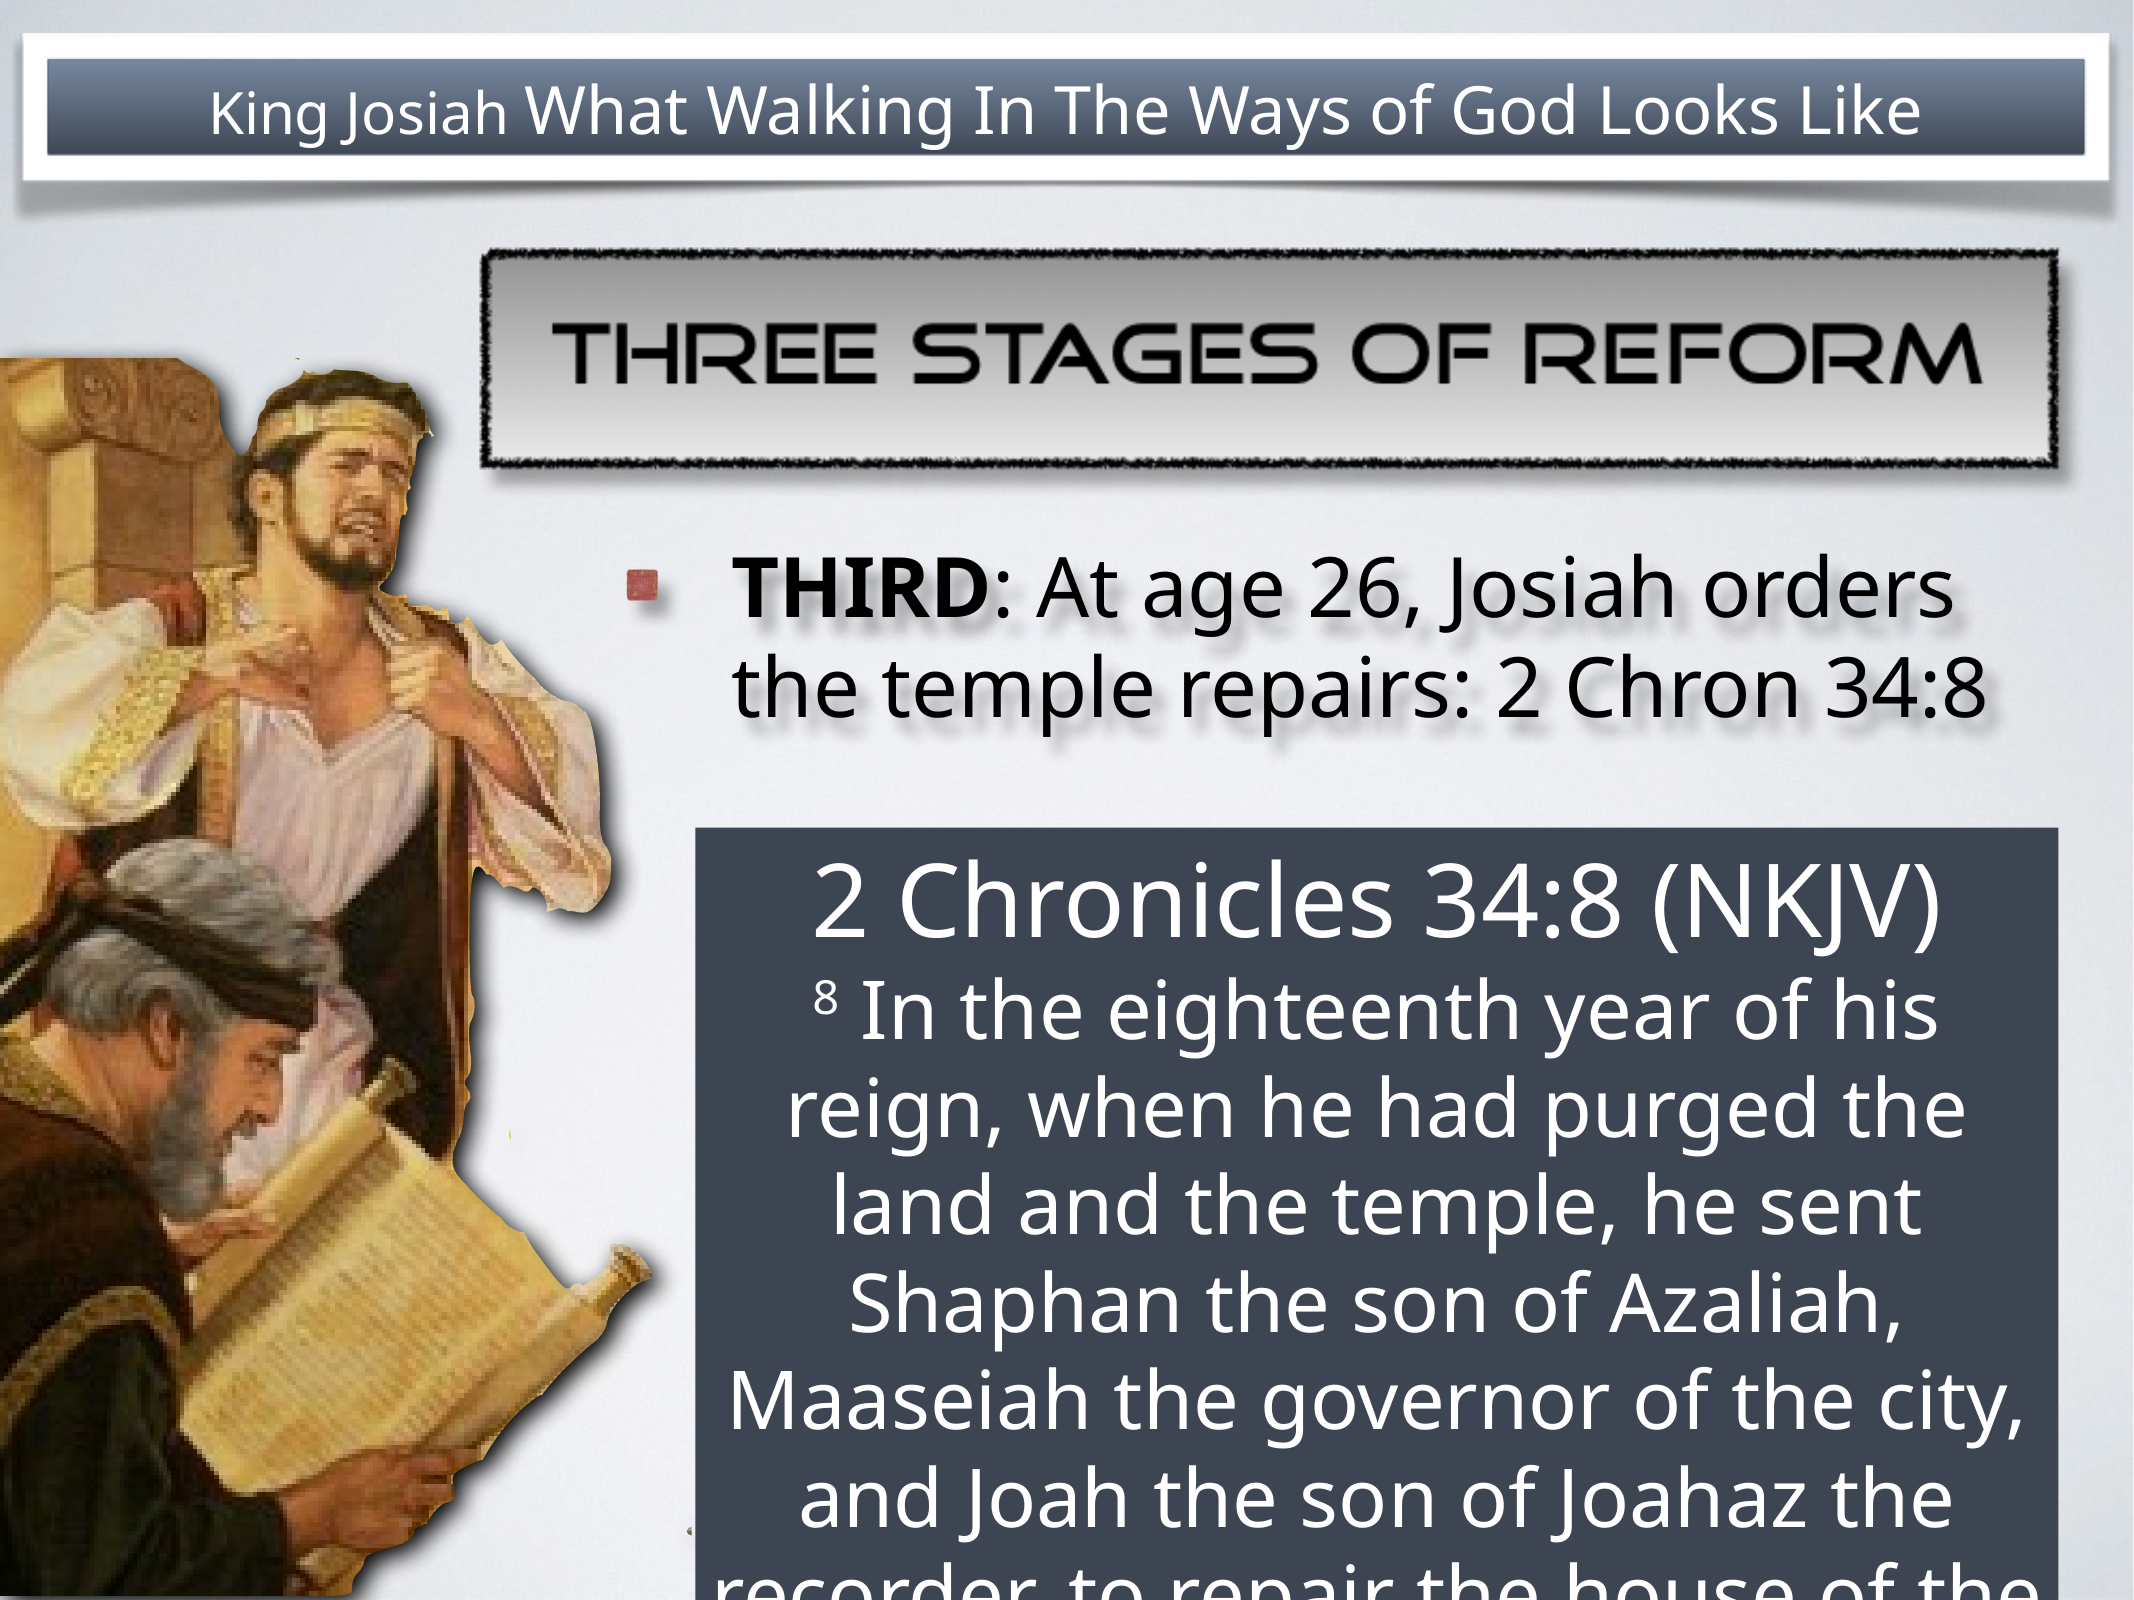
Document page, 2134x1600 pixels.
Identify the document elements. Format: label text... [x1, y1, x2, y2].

text_box 2 Chronicles 34:8 (NKJV) 8 In the eighteenth year of his reign, when he had purged the land and the temple, he sent Shaphan the son of Azaliah, Maaseiah the governor of the city, and Joah the son of Joahaz the recorder, to repair the house of the Lord his God. [695, 827, 2059, 1600]
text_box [11, 32, 2123, 230]
text_box THIRD: At age 26, Josiah orders the temple repairs: 2 Chron 34:8 [692, 522, 2082, 747]
picture [0, 0, 2134, 1600]
